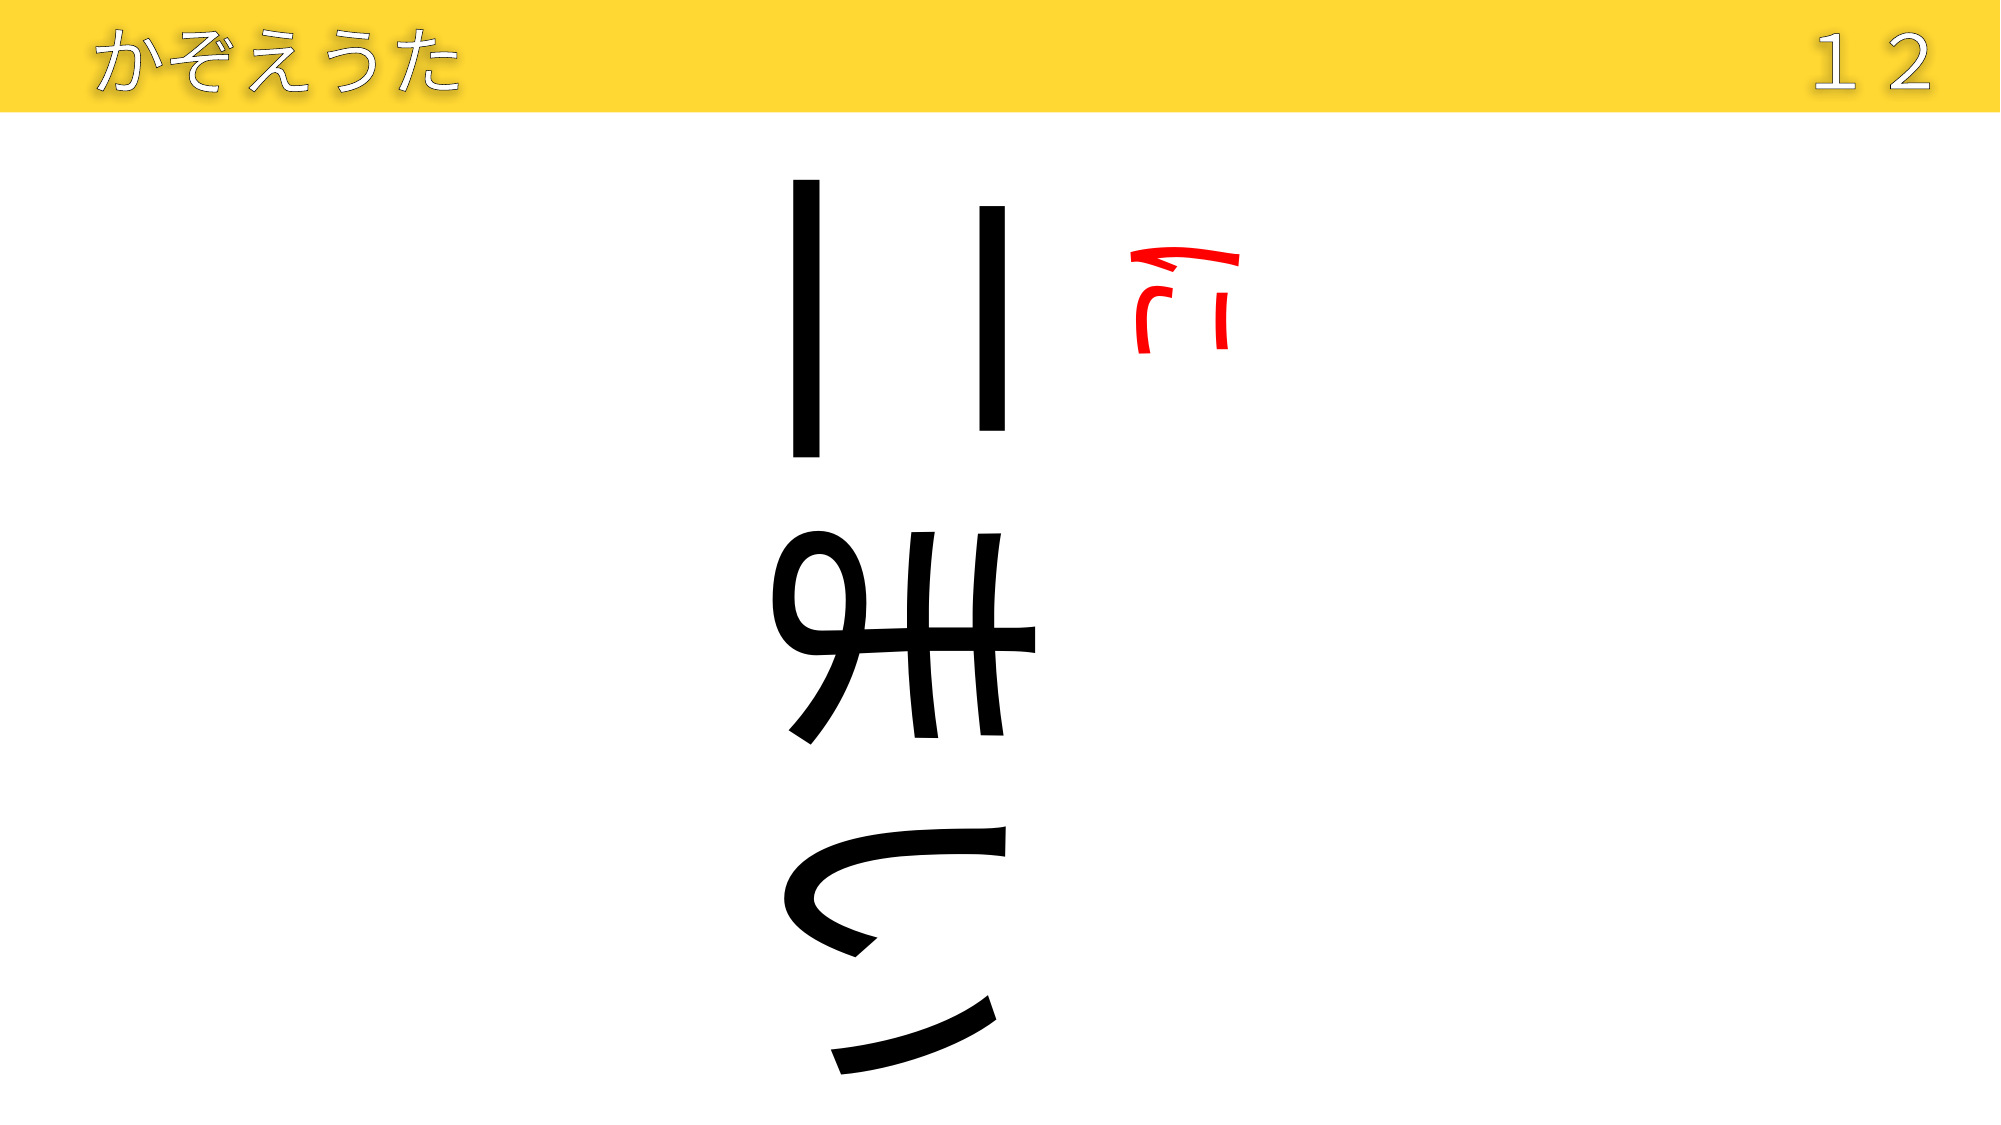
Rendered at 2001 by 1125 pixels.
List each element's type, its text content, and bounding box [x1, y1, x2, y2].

text_box [0, 0, 2000, 113]
text_box １２ [1782, 6, 1963, 112]
text_box かぞえうた [75, 6, 787, 112]
text_box に [1108, 215, 1281, 370]
text_box 二まい [698, 147, 1108, 1125]
